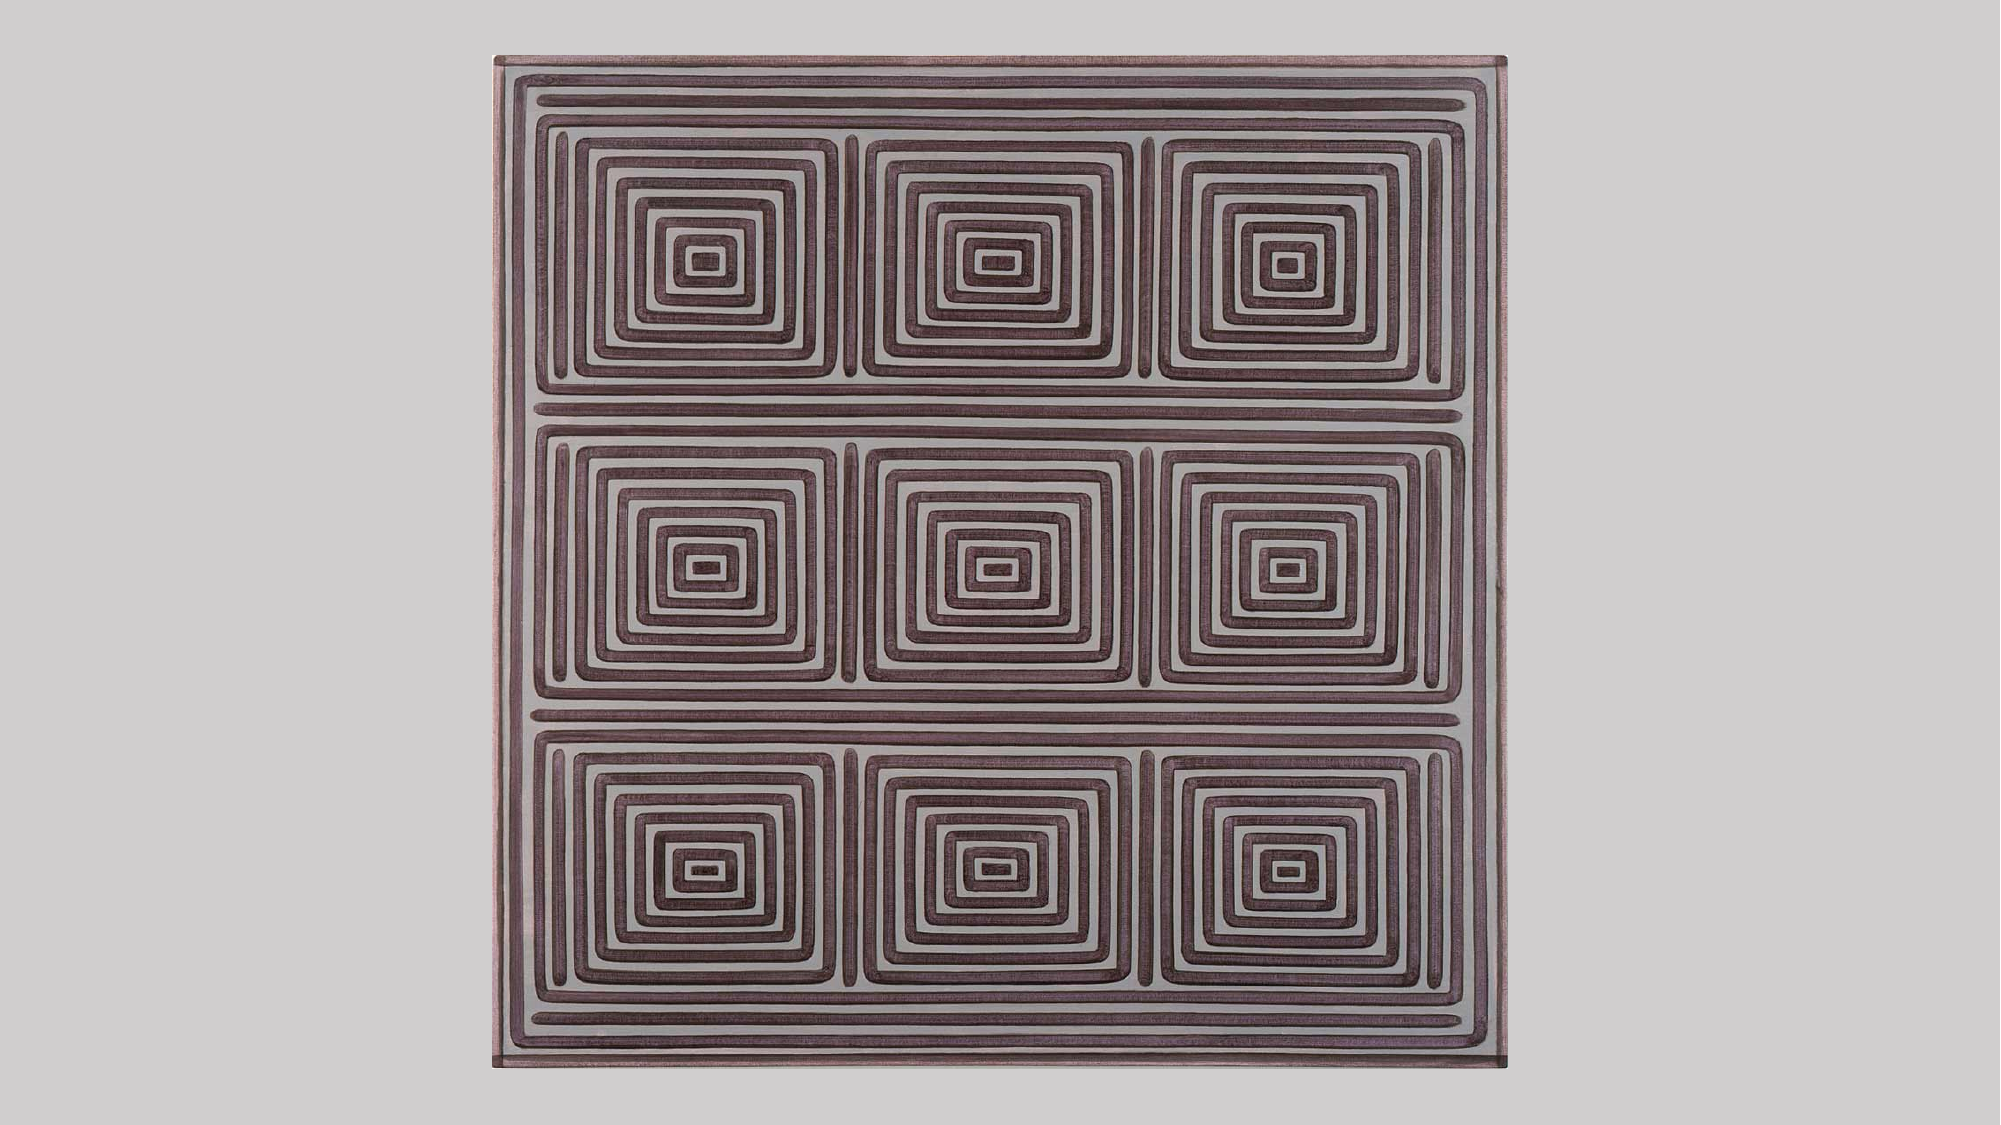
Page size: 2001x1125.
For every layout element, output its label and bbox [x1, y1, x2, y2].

list [492, 55, 1508, 1069]
